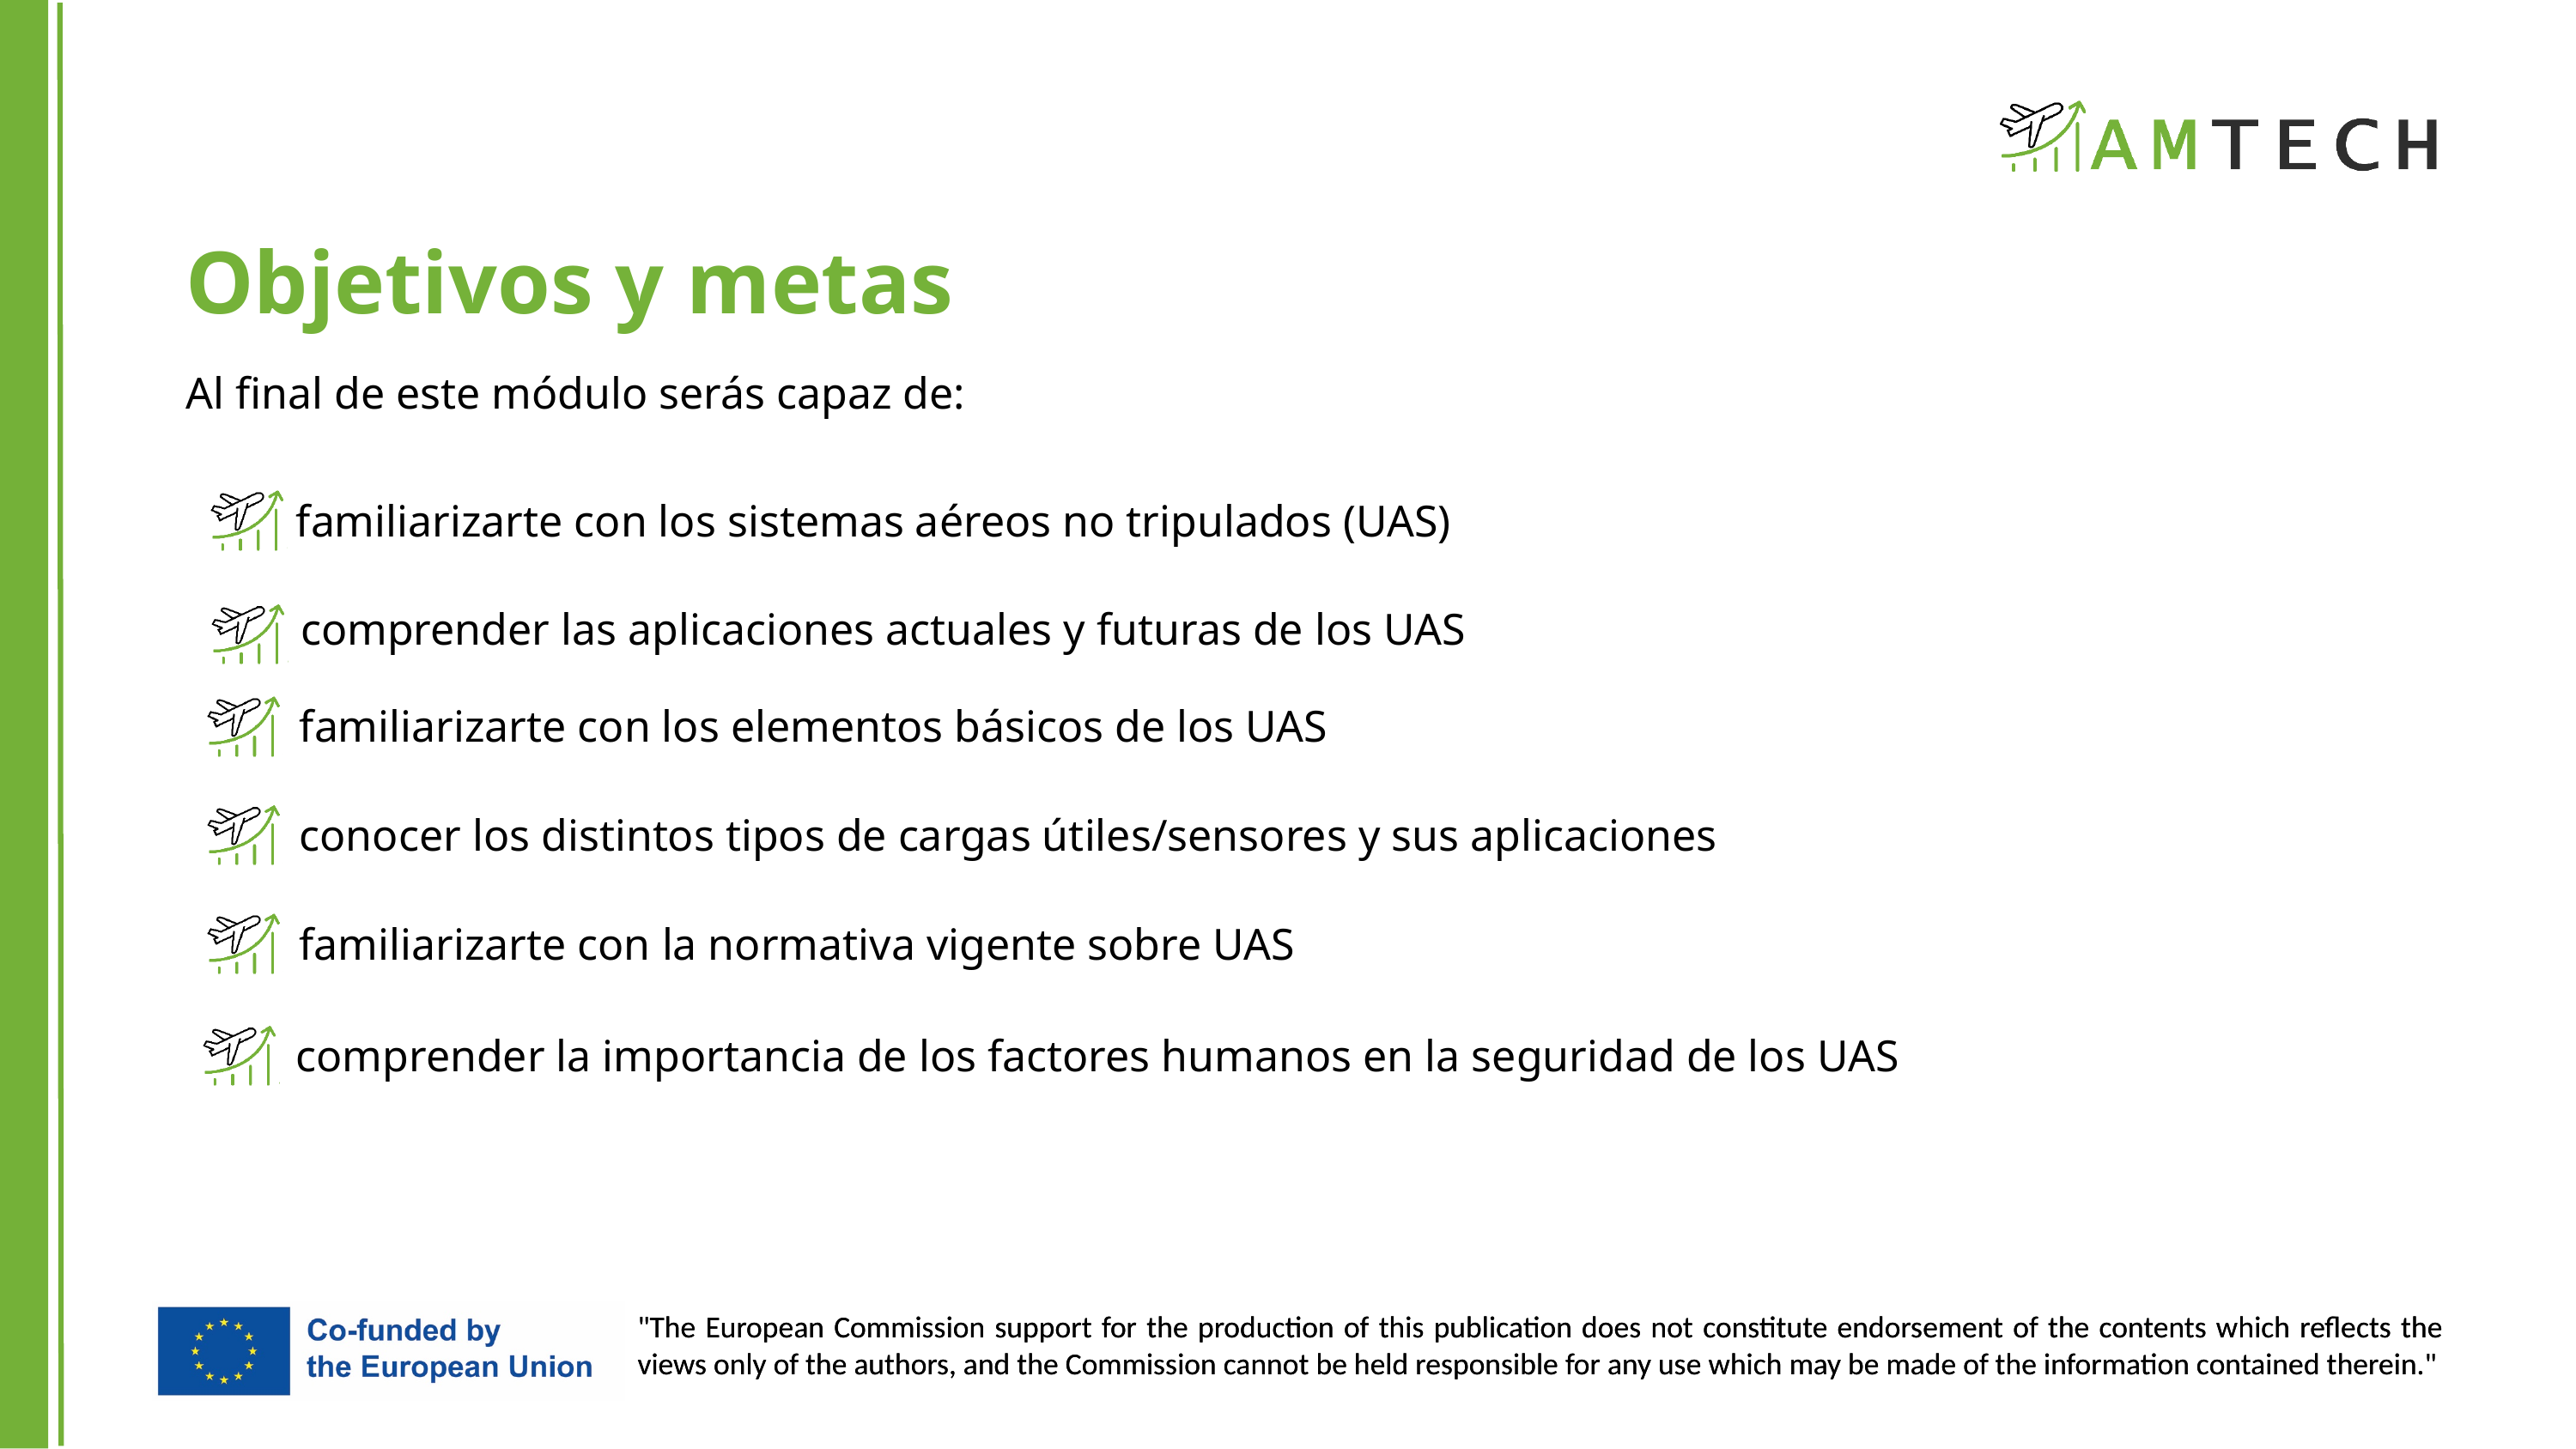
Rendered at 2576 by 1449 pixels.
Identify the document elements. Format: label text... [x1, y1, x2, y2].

text_box familiarizarte con los elementos básicos de los UAS [287, 693, 1385, 758]
text_box familiarizarte con la normativa vigente sobre UAS [287, 910, 1357, 975]
picture [201, 797, 284, 872]
picture [206, 597, 289, 671]
picture [201, 906, 284, 980]
text_box familiarizarte con los sistemas aéreos no tripulados (UAS) [290, 487, 1503, 552]
picture [152, 1301, 625, 1401]
text_box Al final de este módulo serás capaz de: [173, 360, 2093, 476]
picture [1993, 91, 2458, 179]
picture [201, 688, 284, 763]
picture [197, 1018, 280, 1093]
text_box Objetivos y metas [173, 221, 1449, 360]
text_box comprender la importancia de los factores humanos en la seguridad de los UAS [284, 1022, 2039, 1087]
text_box comprender las aplicaciones actuales y futuras de los UAS [289, 596, 1546, 661]
text_box conocer los distintos tipos de cargas útiles/sensores y sus aplicaciones [288, 802, 1803, 866]
picture [205, 482, 288, 557]
